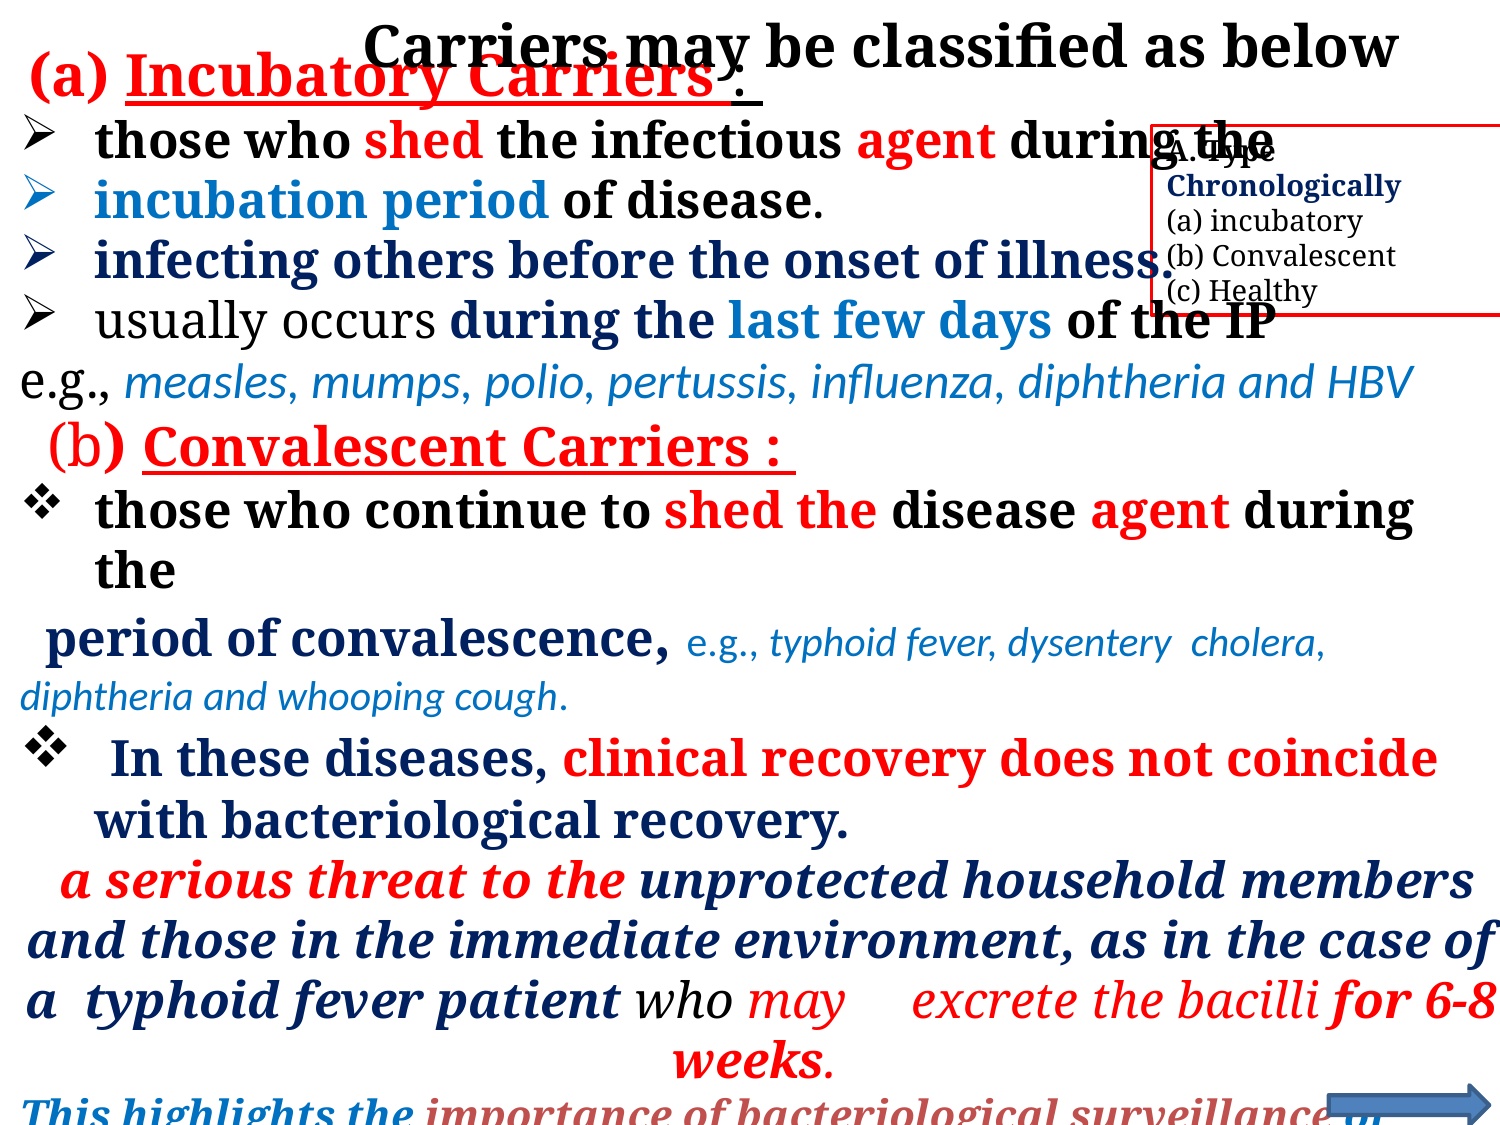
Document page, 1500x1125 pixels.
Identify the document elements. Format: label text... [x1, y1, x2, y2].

text_box Carriers may be classified as below [347, 2, 1430, 87]
text_box [1326, 1083, 1492, 1125]
text_box (a) Incubatory Carriers : those who shed the infectious agent during the incubation period of disease. infecting others before the onset of illness. usually occurs during the last few days of the IP e.g., measles, mumps, polio, pertussis, influenza, diphtheria and HBV (b) Convalescent Carriers : those who continue to shed the disease agent during the period of convalescence, e.g., typhoid fever, dysentery cholera, diphtheria and whooping cough. In these diseases, clinical recovery does not coincide with bacteriological recovery. a serious threat to the unprotected household members and those in the immediate environment, as in the case of a typhoid fever patient who may excrete the bacilli for 6-8 weeks. This highlights the importance of bacteriological surveillance of carriers, after clinical recovery [4, 30, 1500, 1125]
